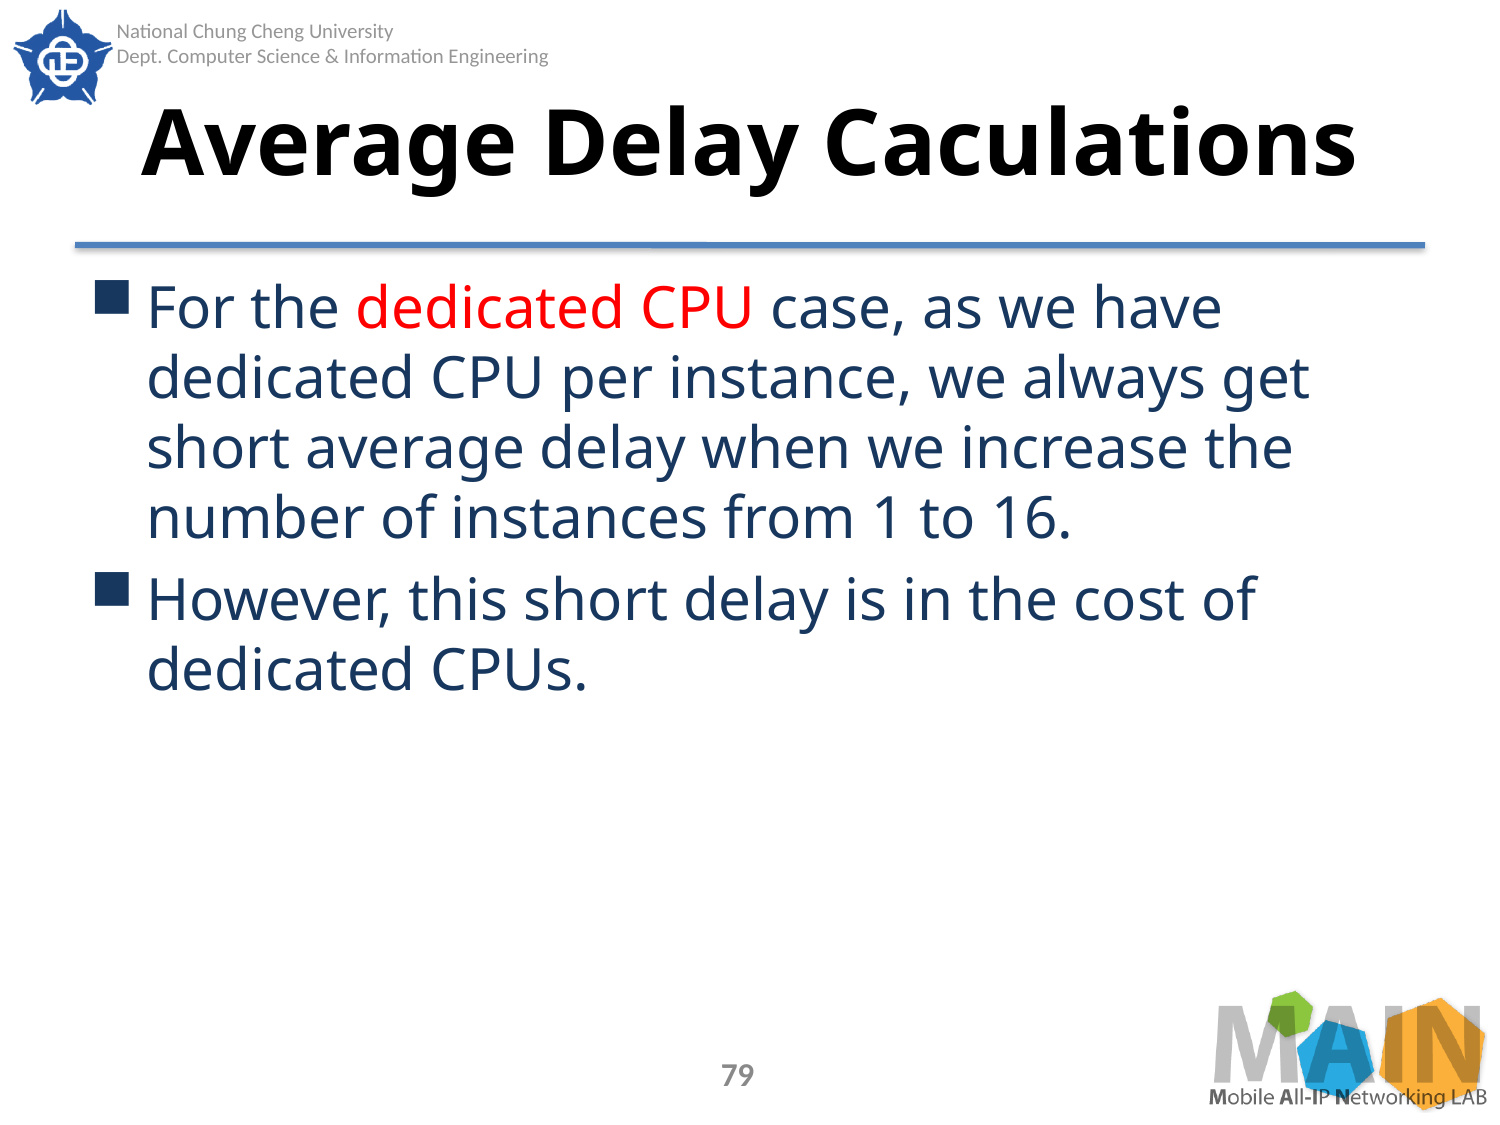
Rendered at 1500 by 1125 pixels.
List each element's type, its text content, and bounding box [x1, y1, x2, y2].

title Average Delay Caculations [75, 45, 1425, 233]
list For the dedicated CPU case, as we have dedicated CPU per instance, we always get short average delay when we increase the number of instances from 1 to 16. However, this short delay is in the cost of dedicated CPUs. [75, 262, 1425, 1005]
picture [1050, 987, 1488, 1113]
slide_number 79 [562, 1042, 913, 1103]
picture [0, 0, 126, 113]
